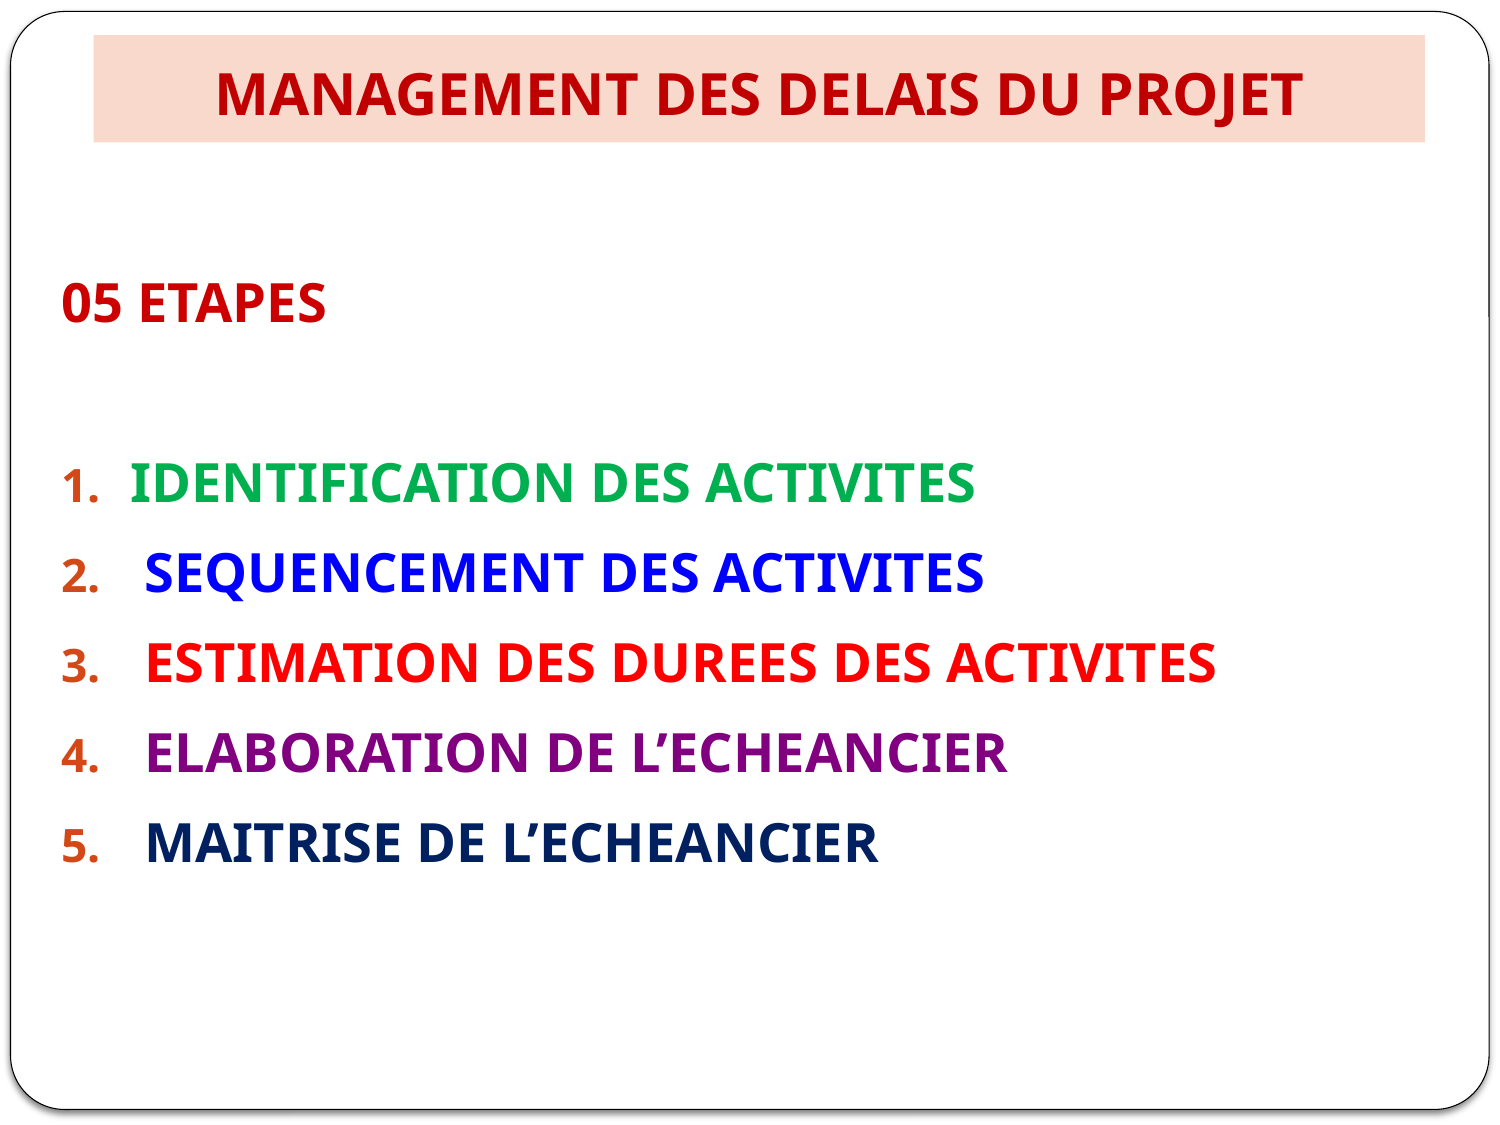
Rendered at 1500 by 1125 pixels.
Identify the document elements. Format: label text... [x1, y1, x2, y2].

list 05 ETAPES IDENTIFICATION DES ACTIVITES SEQUENCEMENT DES ACTIVITES ESTIMATION DES DUREES DES ACTIVITES ELABORATION DE L’ECHEANCIER MAITRISE DE L’ECHEANCIER [46, 175, 1425, 1067]
title MANAGEMENT DES DELAIS DU PROJET [93, 35, 1425, 143]
